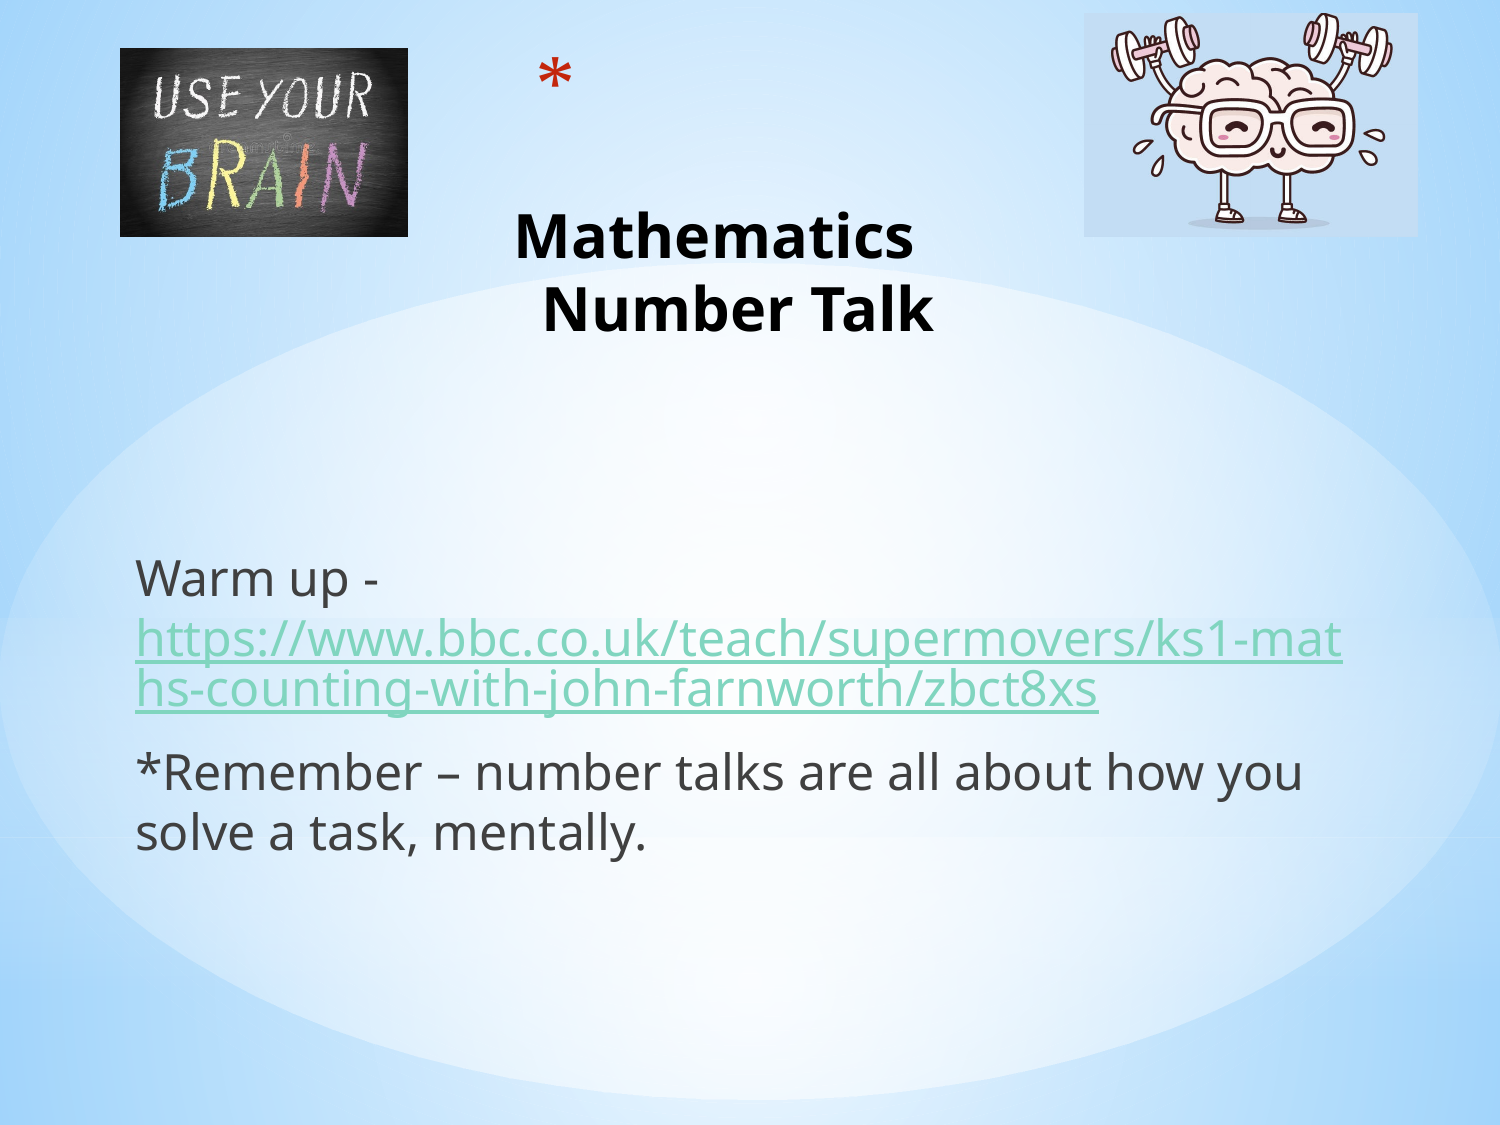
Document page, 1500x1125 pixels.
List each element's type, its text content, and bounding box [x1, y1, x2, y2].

list Warm up - https://www.bbc.co.uk/teach/supermovers/ks1-maths-counting-with-john-farnworth/zbct8xs *Remember – number talks are all about how you solve a task, mentally. [120, 538, 1380, 1094]
title Mathematics Number Talk [264, 42, 1176, 421]
picture [119, 48, 408, 238]
picture [1084, 13, 1418, 238]
